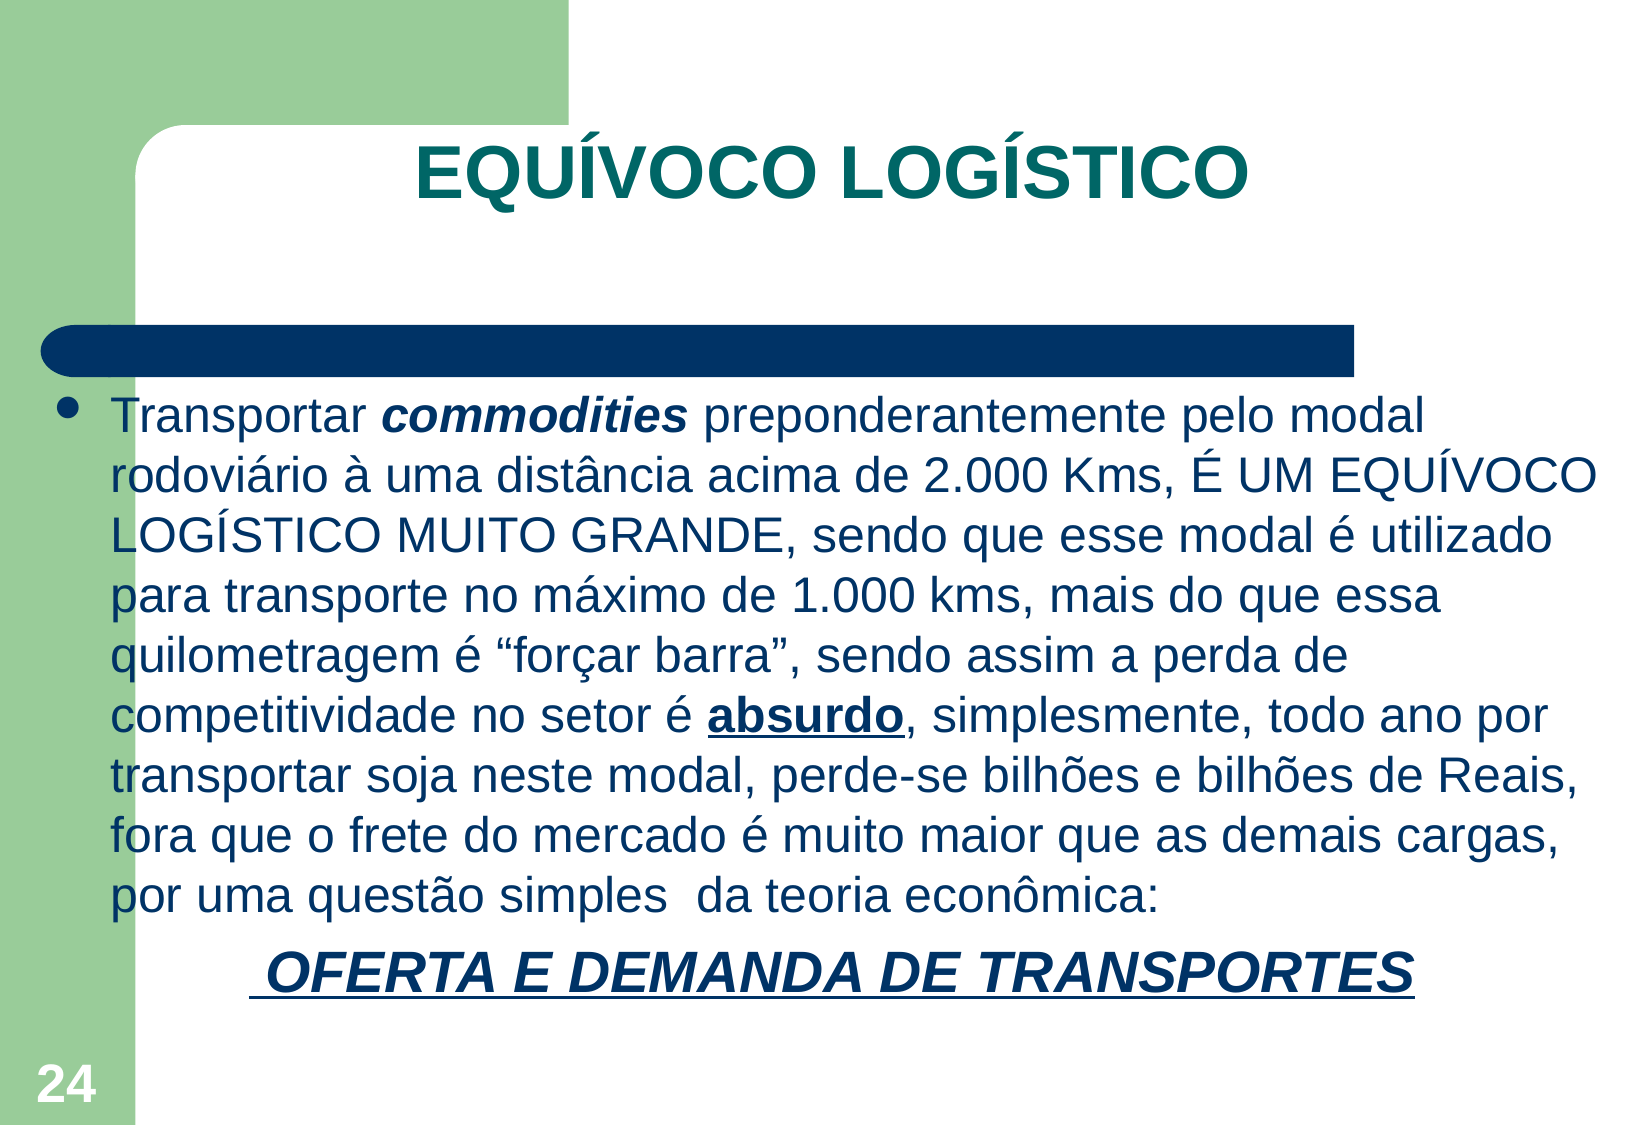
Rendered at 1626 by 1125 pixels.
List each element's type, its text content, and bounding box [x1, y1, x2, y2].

title EQUÍVOCO LOGÍSTICO [132, 34, 1555, 223]
slide_number 24 [14, 974, 120, 1122]
list Transportar commodities preponderantemente pelo modal rodoviário à uma distância acima de 2.000 Kms, É UM EQUÍVOCO LOGÍSTICO MUITO GRANDE, sendo que esse modal é utilizado para transporte no máximo de 1.000 kms, mais do que essa quilometragem é “forçar barra”, sendo assim a perda de competitividade no setor é absurdo, simplesmente, todo ano por transportar soja neste modal, perde-se bilhões e bilhões de Reais, fora que o frete do mercado é muito maior que as demais cargas, por uma questão simples da teoria econômica: OFERTA E DEMANDA DE TRANSPORTES [38, 374, 1625, 1102]
